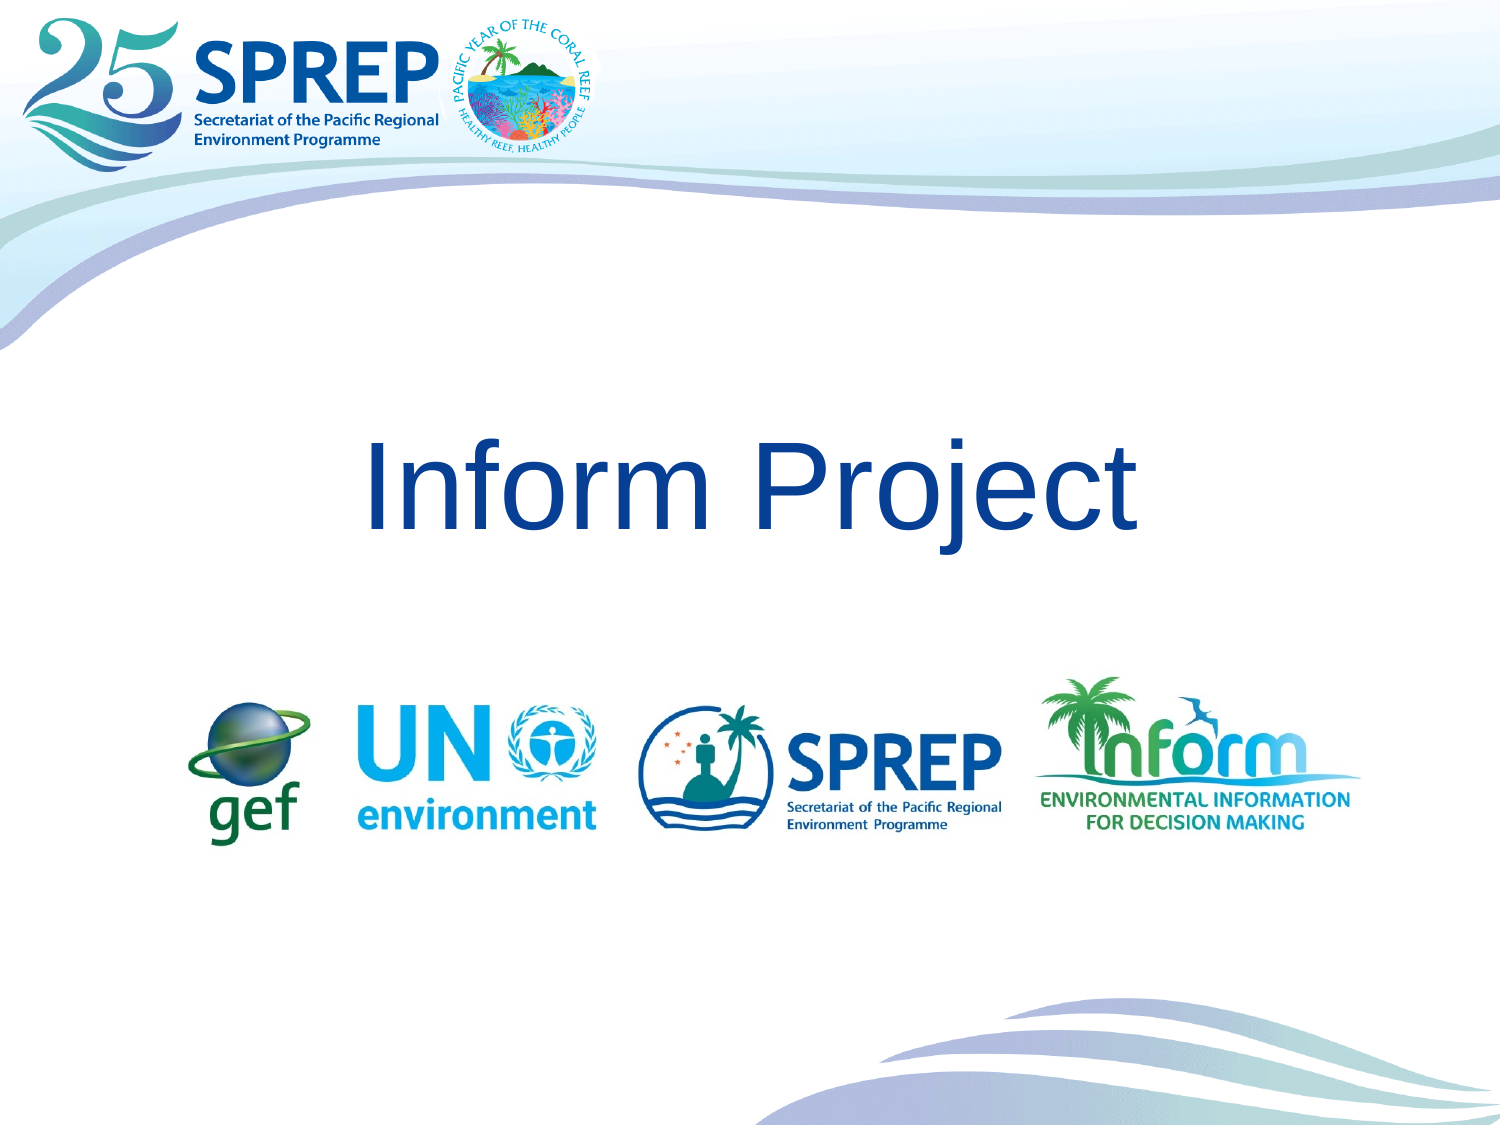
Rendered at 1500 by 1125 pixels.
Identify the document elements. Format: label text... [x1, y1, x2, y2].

picture [0, 0, 1500, 377]
title Inform Project [0, 377, 1500, 581]
picture [0, 581, 1500, 1125]
